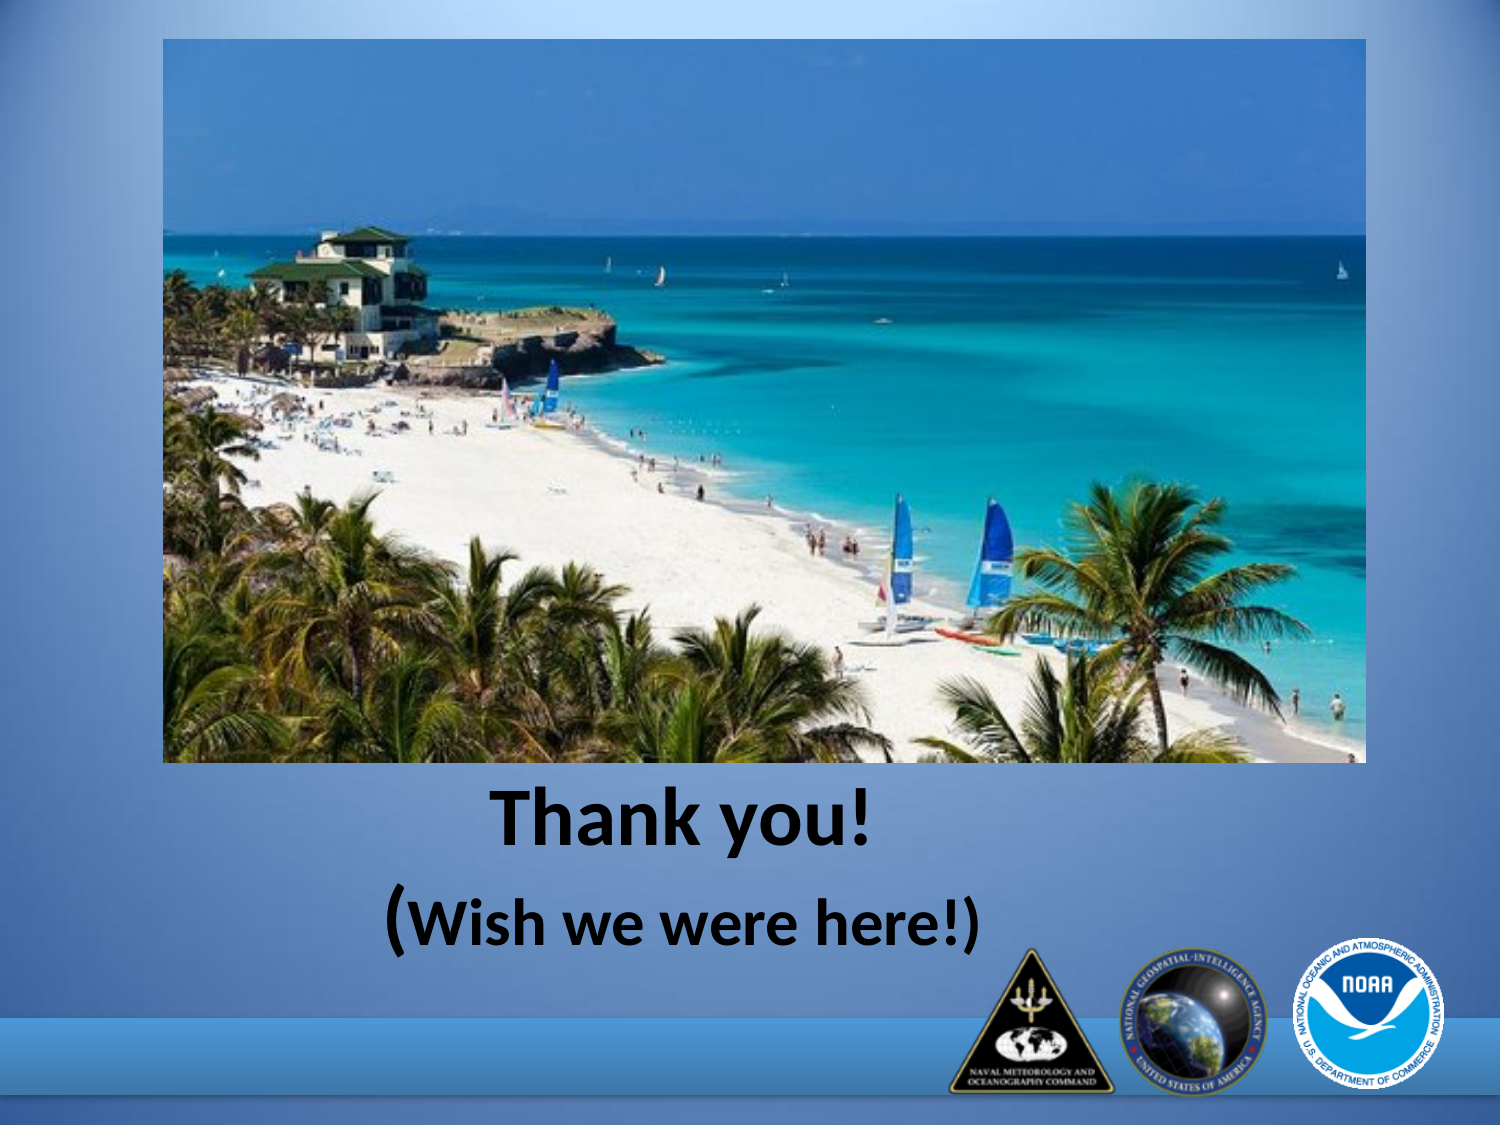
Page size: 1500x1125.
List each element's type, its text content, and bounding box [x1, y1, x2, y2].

title Thank you! (Wish we were here!) [232, 771, 1133, 970]
picture [0, 0, 1500, 1125]
